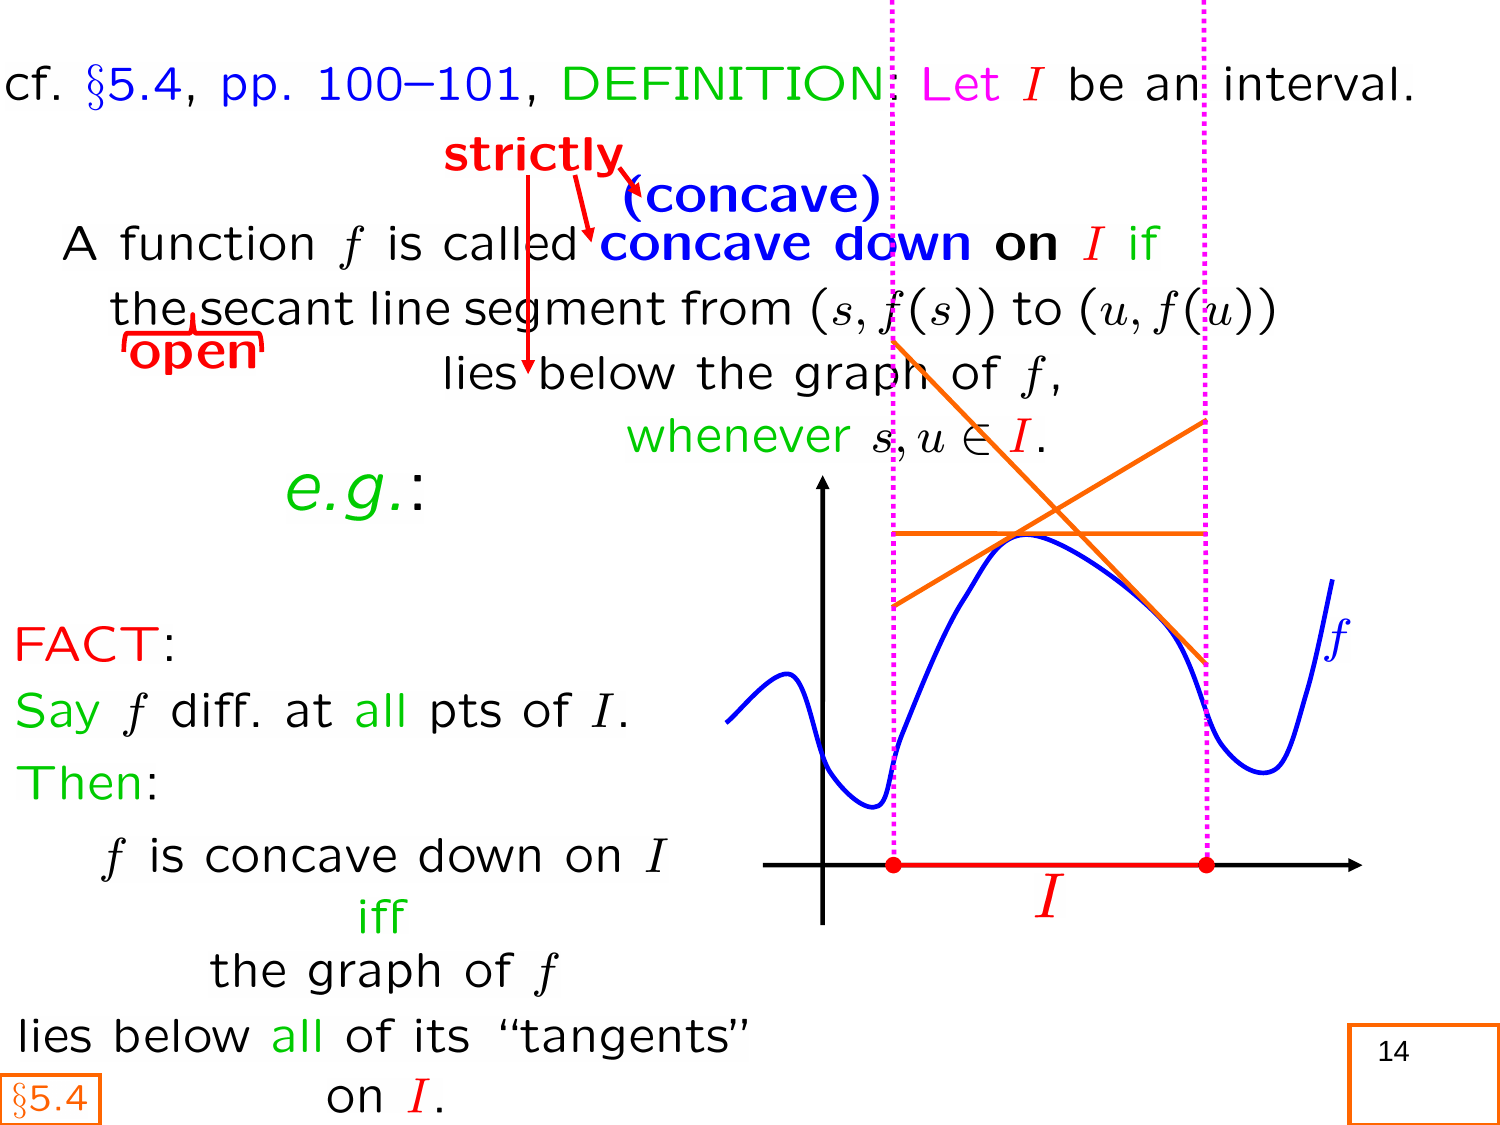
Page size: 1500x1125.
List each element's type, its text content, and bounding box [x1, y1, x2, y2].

picture [529, 287, 1274, 336]
picture [5, 62, 898, 111]
picture [285, 472, 424, 524]
text_box [0, 1074, 11, 1125]
picture [445, 354, 1060, 401]
picture [107, 287, 527, 336]
picture [923, 64, 1413, 101]
picture [529, 174, 1161, 271]
slide_number 14 [1074, 1024, 1425, 1103]
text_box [123, 314, 262, 377]
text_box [725, 474, 1363, 926]
picture [62, 224, 527, 271]
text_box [16, 624, 750, 1113]
picture [12, 1080, 88, 1119]
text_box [445, 137, 642, 243]
picture [624, 416, 1045, 463]
text_box [1349, 1025, 1500, 1125]
